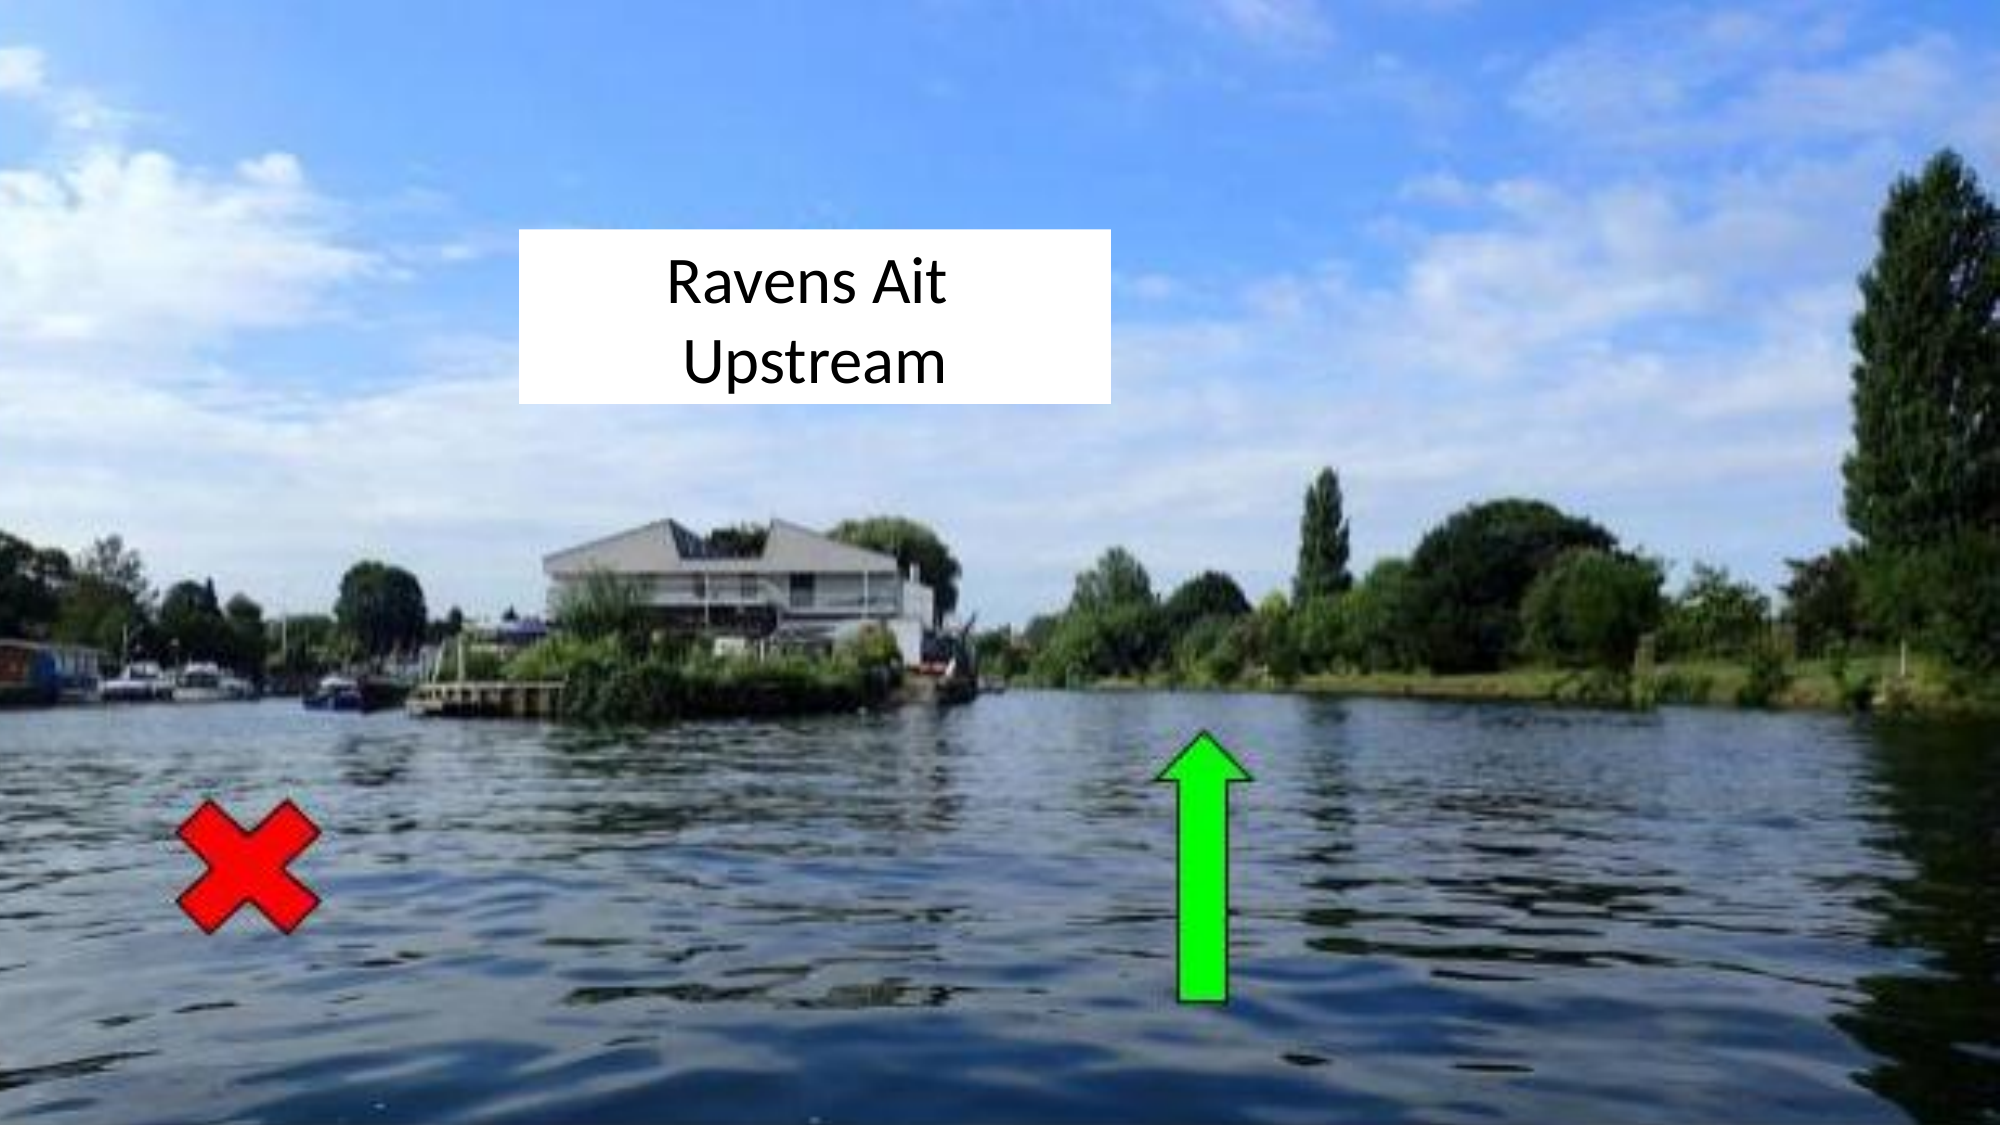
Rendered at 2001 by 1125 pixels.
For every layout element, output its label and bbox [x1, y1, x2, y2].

list [0, 0, 2000, 1125]
